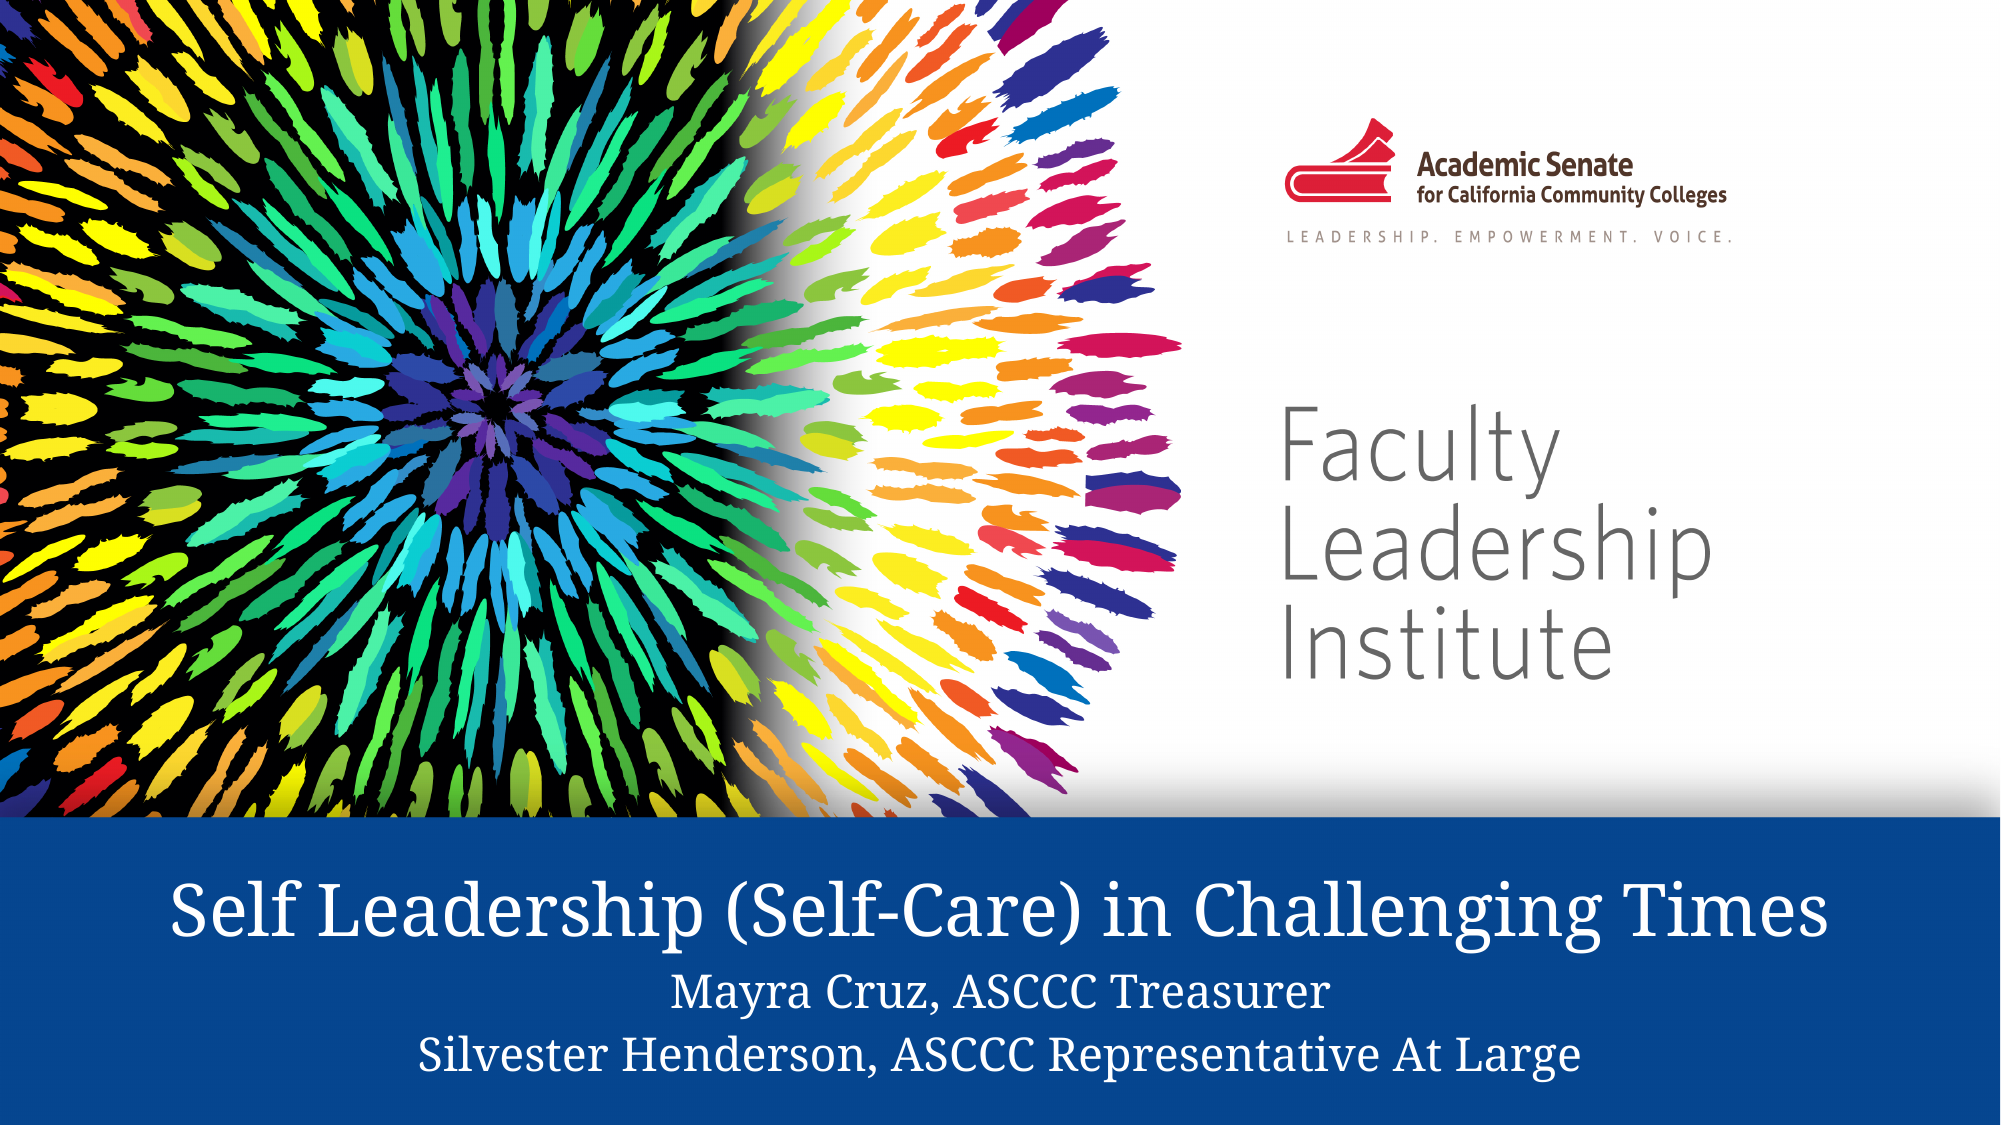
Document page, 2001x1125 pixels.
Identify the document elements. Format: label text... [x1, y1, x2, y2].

picture [0, 0, 2001, 1125]
title Self Leadership (Self-Care) in Challenging Times Mayra Cruz, ASCCC Treasurer Silvester Henderson, ASCCC Representative At Large [102, 849, 1900, 1096]
